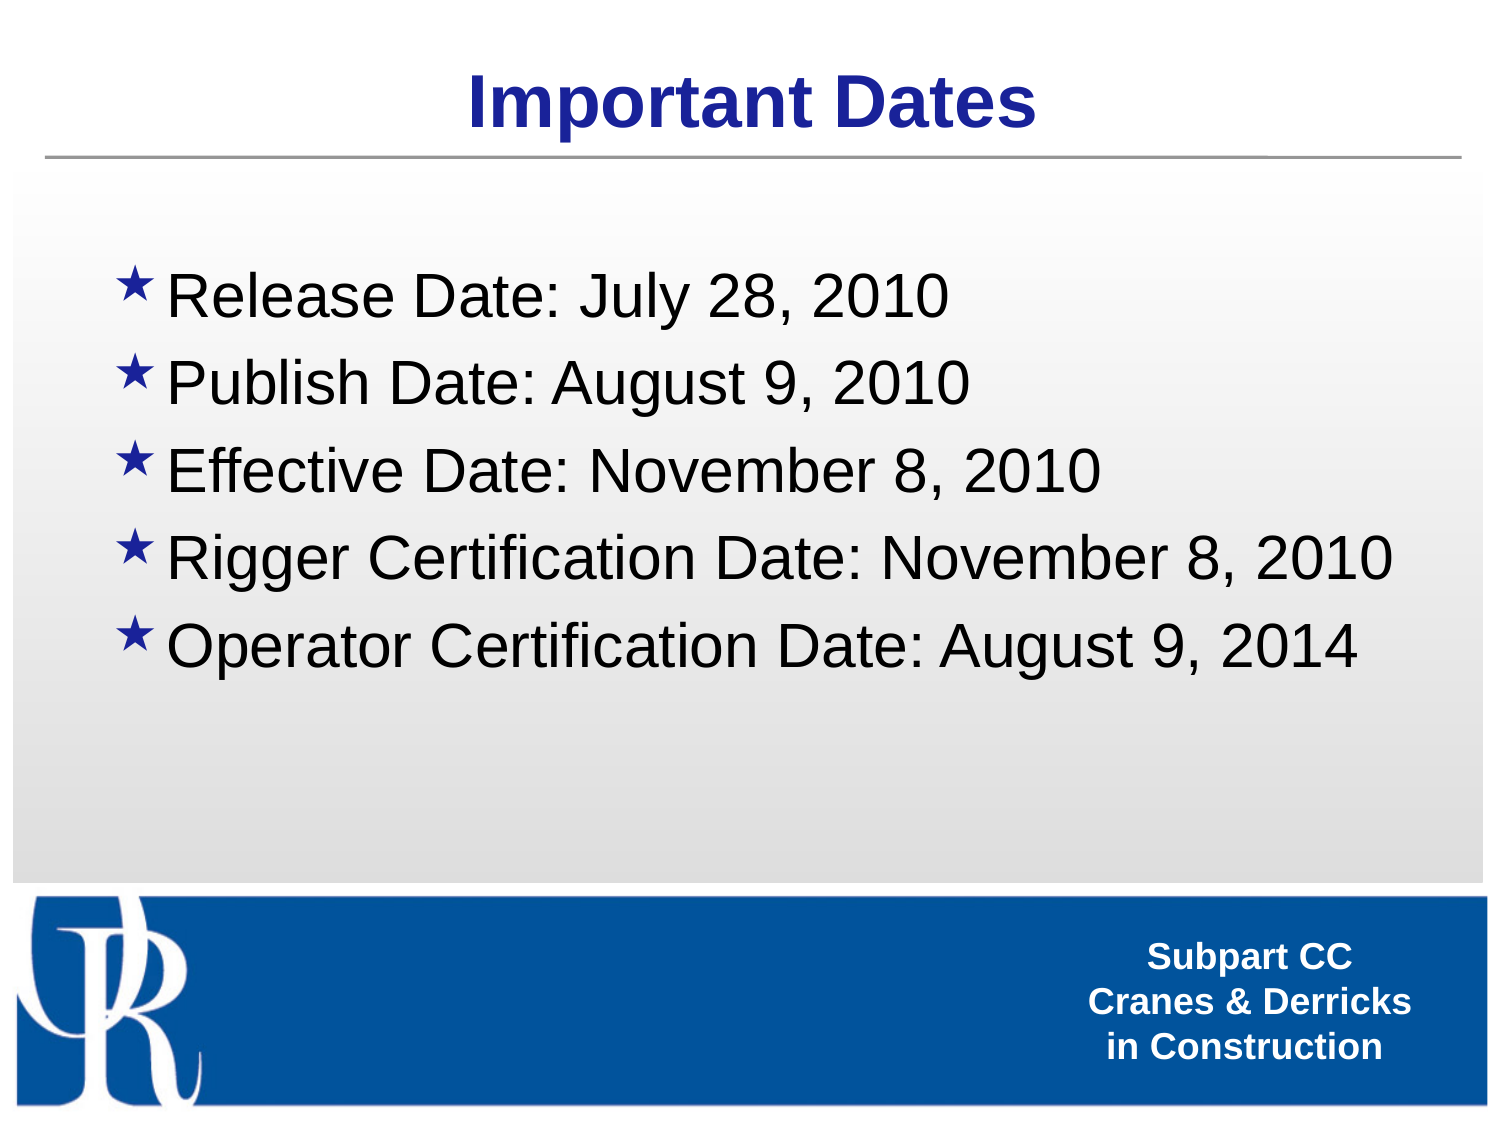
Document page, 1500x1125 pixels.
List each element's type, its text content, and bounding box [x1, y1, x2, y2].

title Important Dates [44, 44, 1462, 158]
picture [1202, 953, 1210, 966]
list Release Date: July 28, 2010 Publish Date: August 9, 2010 Effective Date: November 8, 2010 Rigger Certification Date: November 8, 2010 Operator Certification Date: August 9, 2014 [95, 224, 1476, 945]
picture [12, 887, 1488, 1113]
